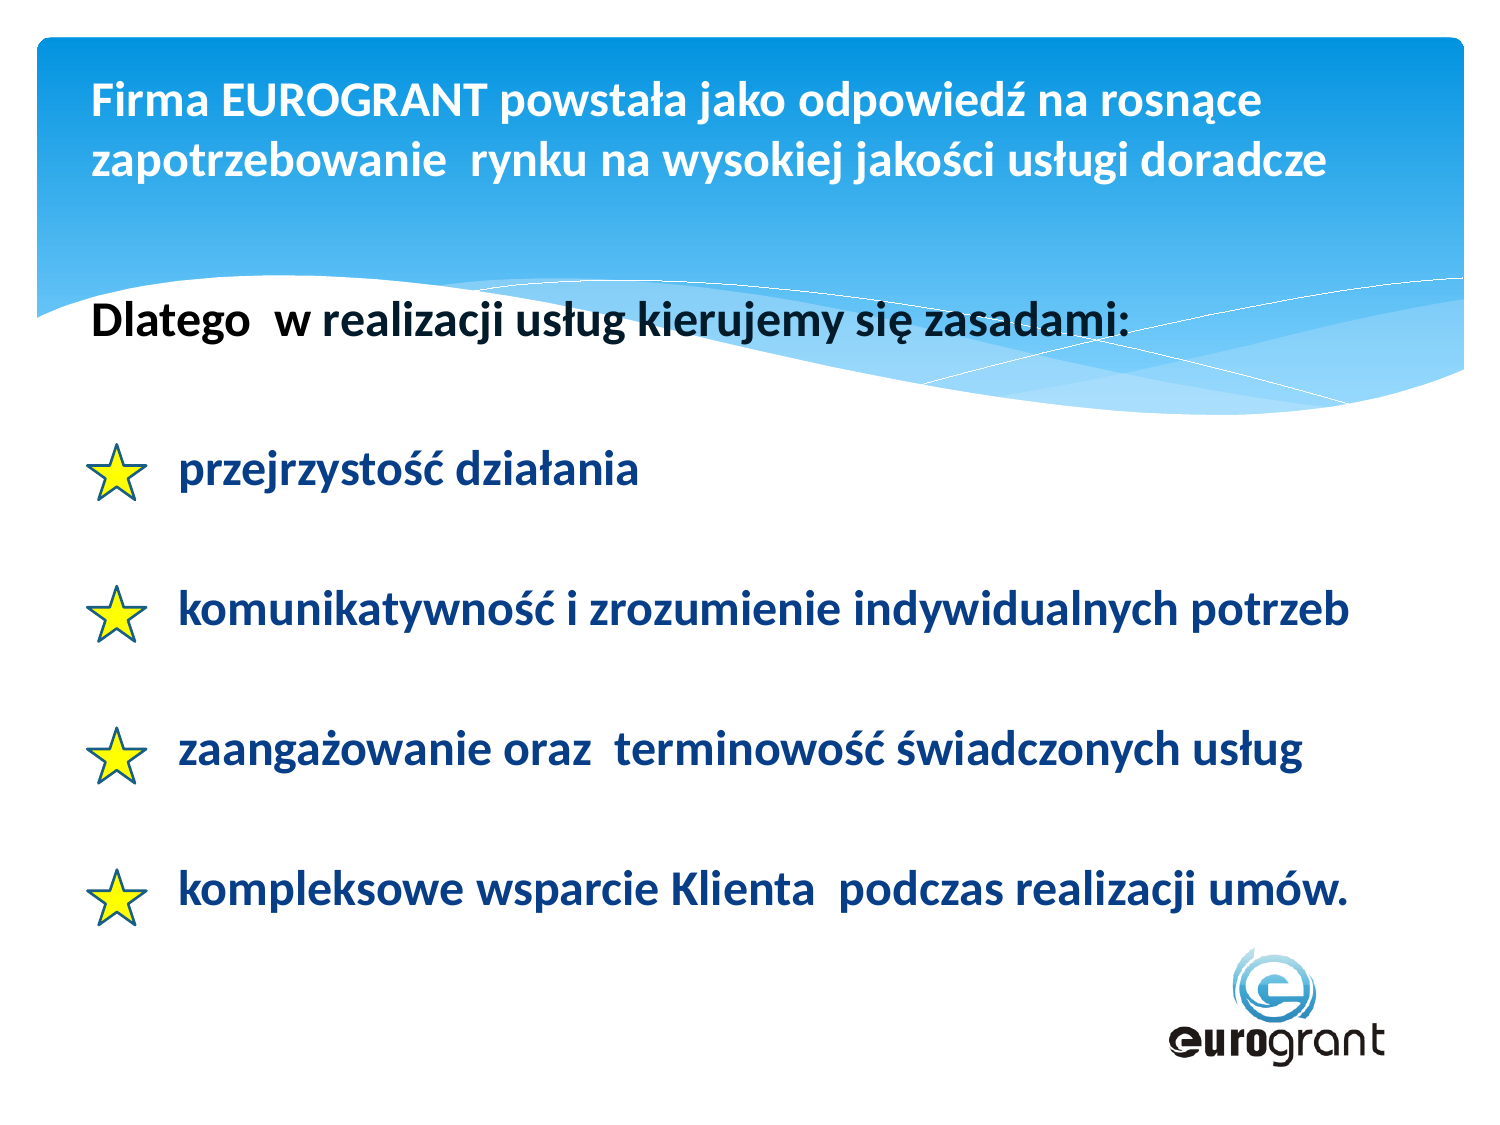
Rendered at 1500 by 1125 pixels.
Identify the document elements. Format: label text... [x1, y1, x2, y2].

text_box [85, 443, 148, 501]
list przejrzystość działania komunikatywność i zrozumienie indywidualnych potrzeb zaangażowanie oraz terminowość świadczonych usług kompleksowe wsparcie Klienta podczas realizacji umów. [84, 428, 1443, 972]
text_box [85, 726, 148, 785]
text_box [85, 584, 148, 643]
title Firma EUROGRANT powstała jako odpowiedź na rosnące zapotrzebowanie rynku na wysokiej jakości usługi doradcze Dlatego w realizacji usług kierujemy się zasadami: [76, 66, 1427, 398]
text_box [86, 868, 148, 927]
picture [1151, 940, 1400, 1076]
